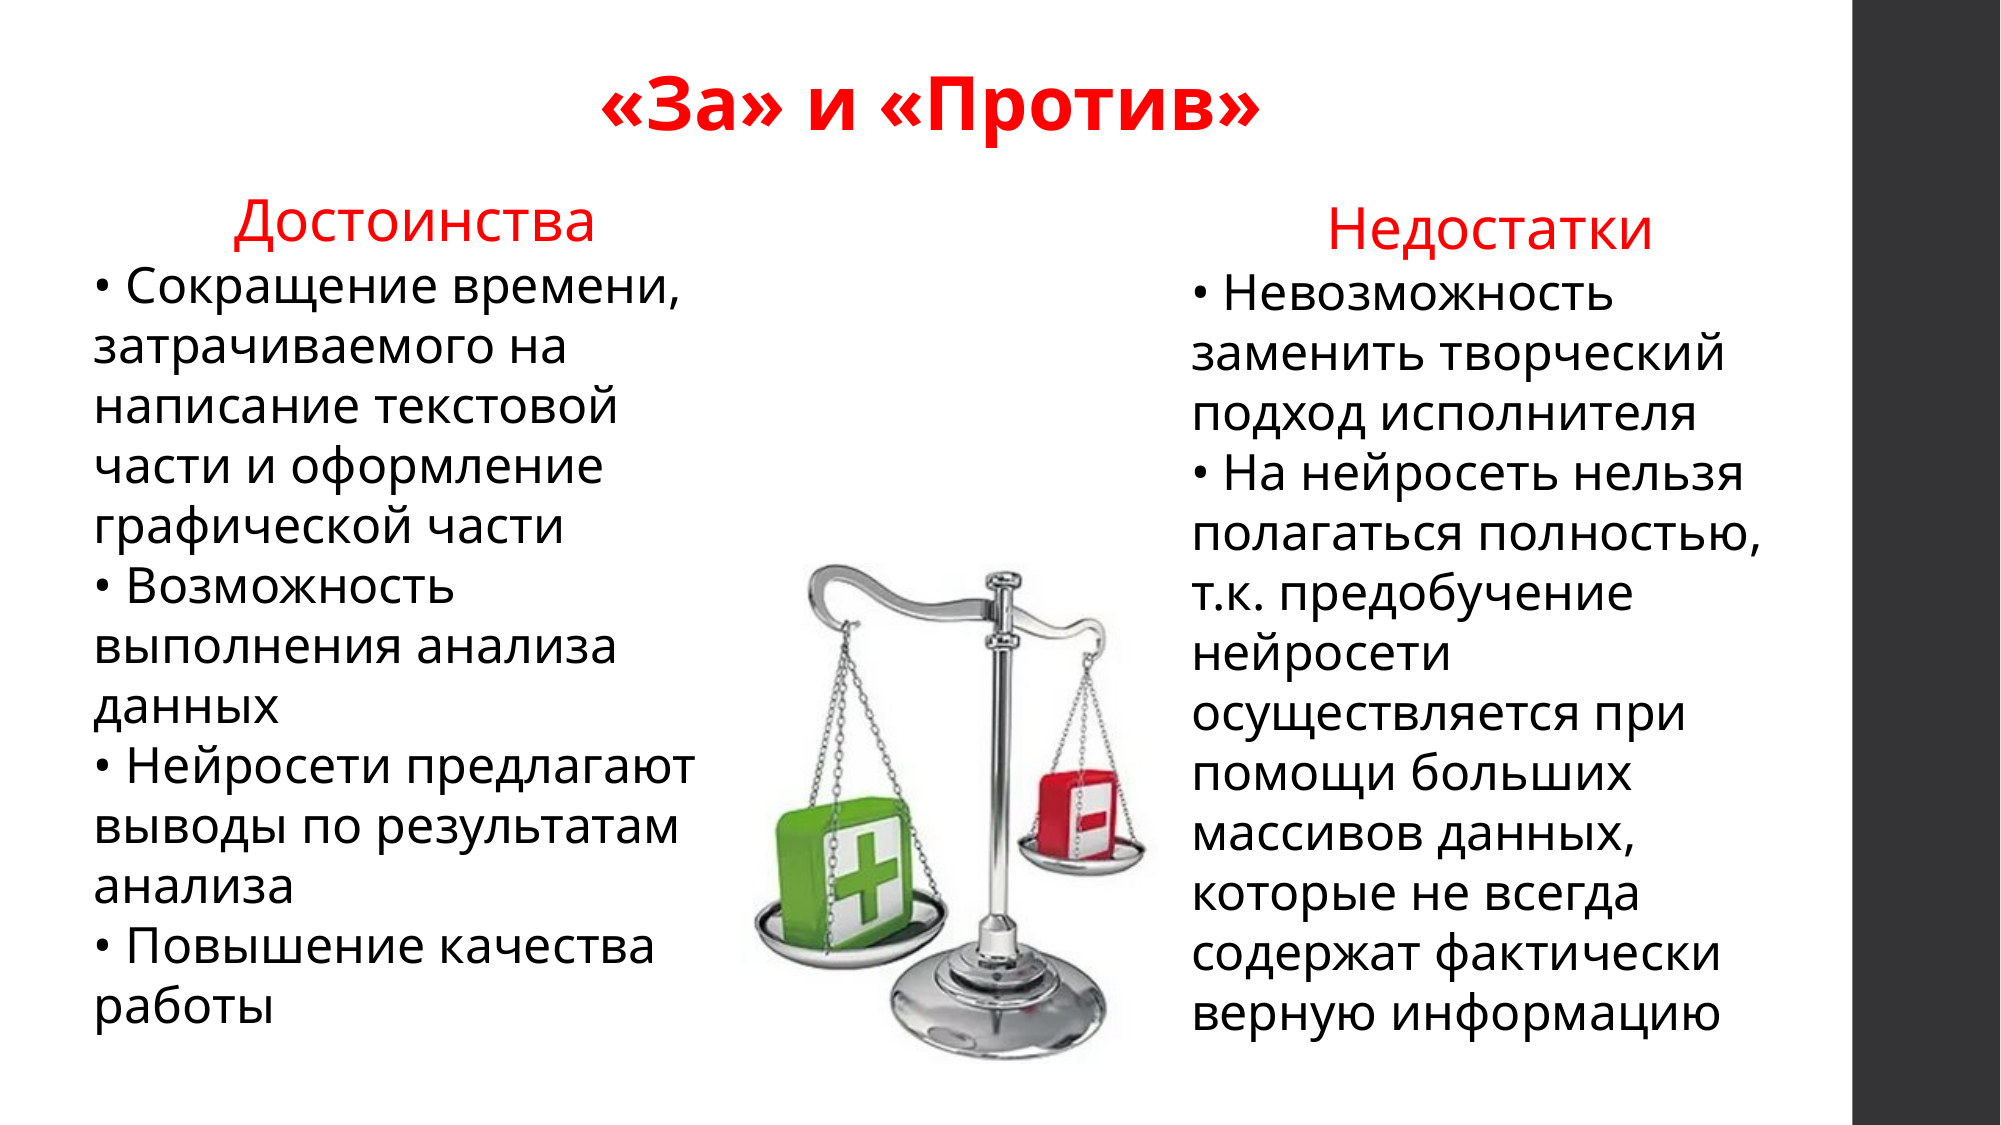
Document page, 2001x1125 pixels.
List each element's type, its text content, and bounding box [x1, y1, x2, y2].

text_box «За» и «Против» [584, 47, 1298, 153]
text_box Недостатки • Невозможность заменить творческий подход исполнителя • На нейросеть нельзя полагаться полностью, т.к. предобучение нейросети осуществляется при помощи больших массивов данных, которые не всегда содержат фактически верную информацию [1176, 183, 1821, 1049]
picture [740, 563, 1159, 1064]
text_box Достоинства • Сокращение времени, затрачиваемого на написание текстовой части и оформление графической части • Возможность выполнения анализа данных • Нейросети предлагают выводы по результатам анализа • Повышение качества работы [79, 175, 768, 1041]
